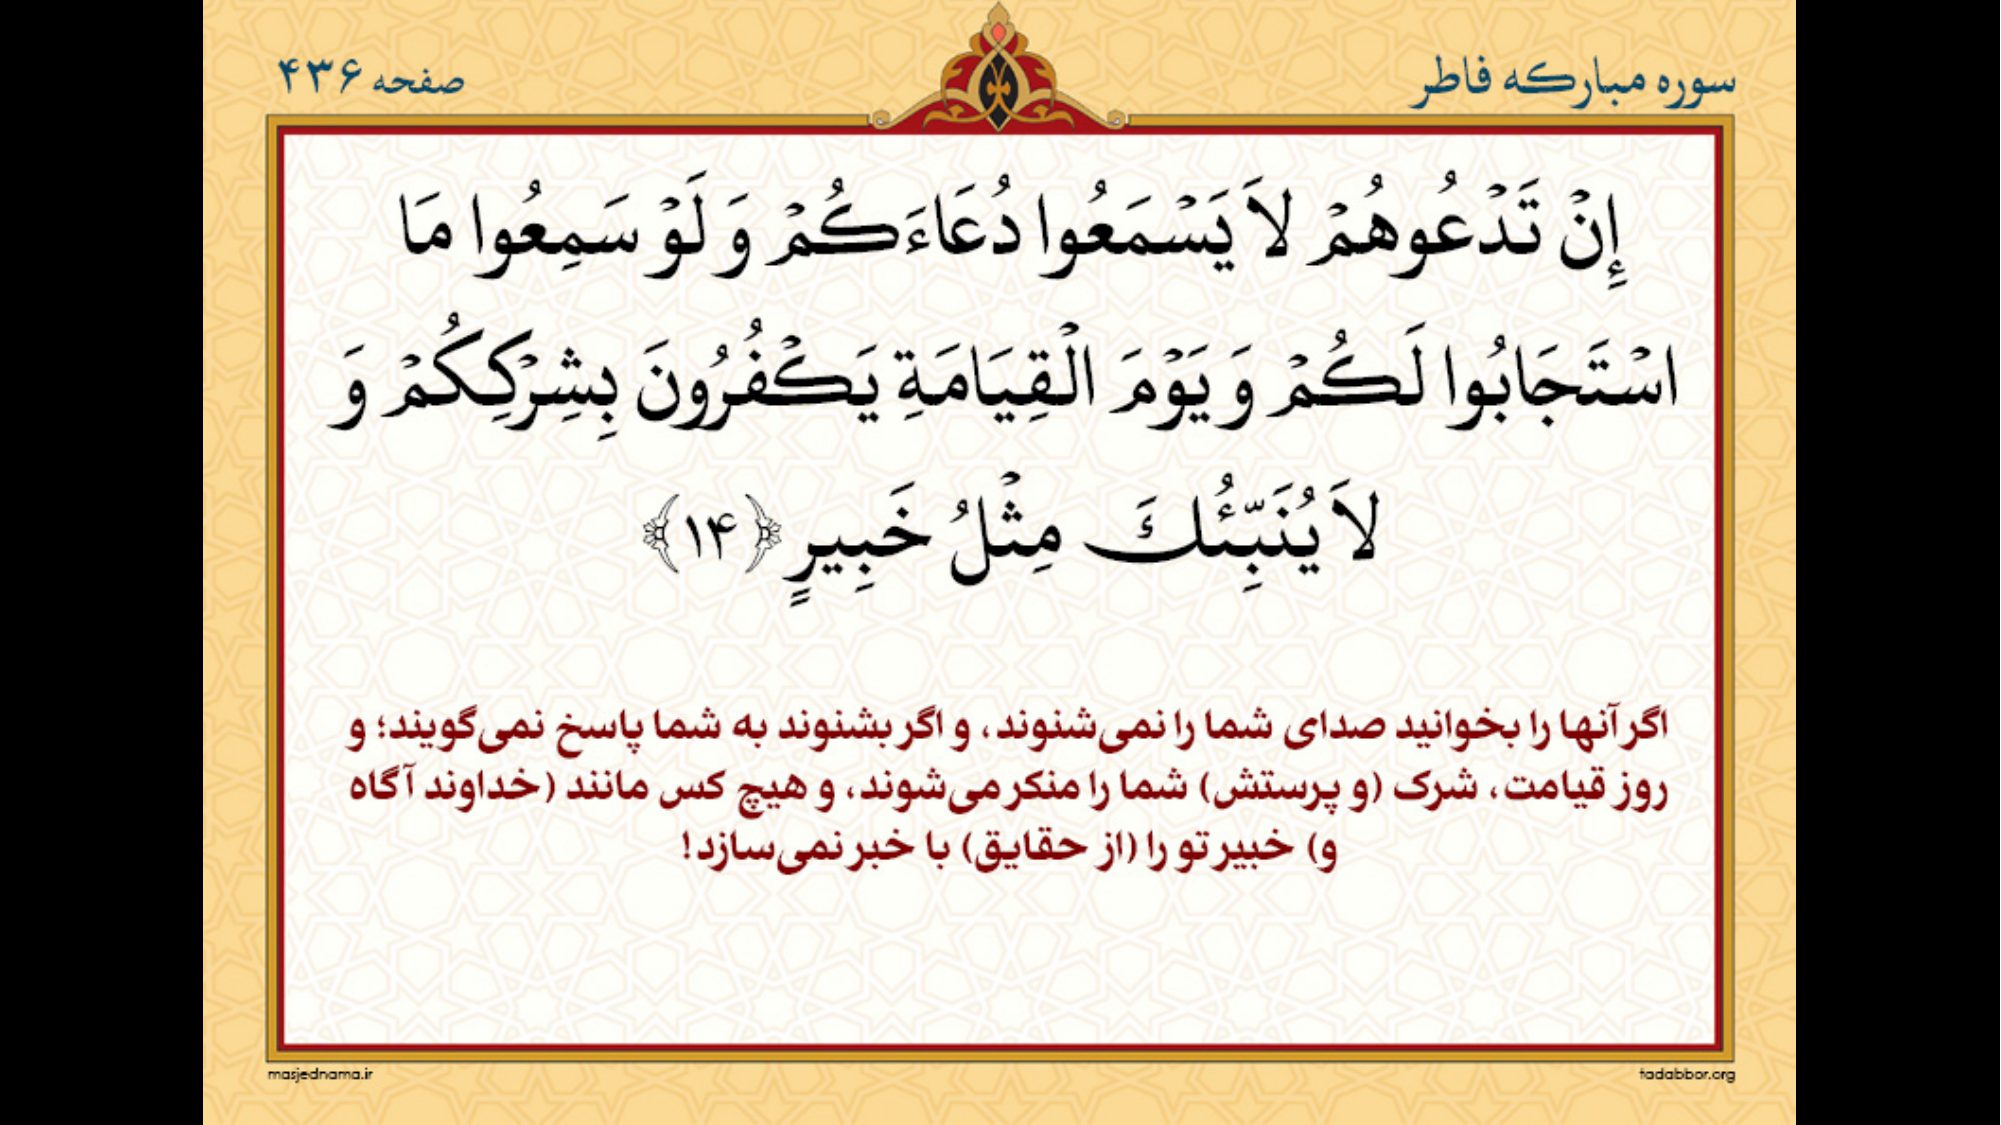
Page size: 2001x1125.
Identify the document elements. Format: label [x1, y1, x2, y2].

picture [203, 0, 1796, 1125]
